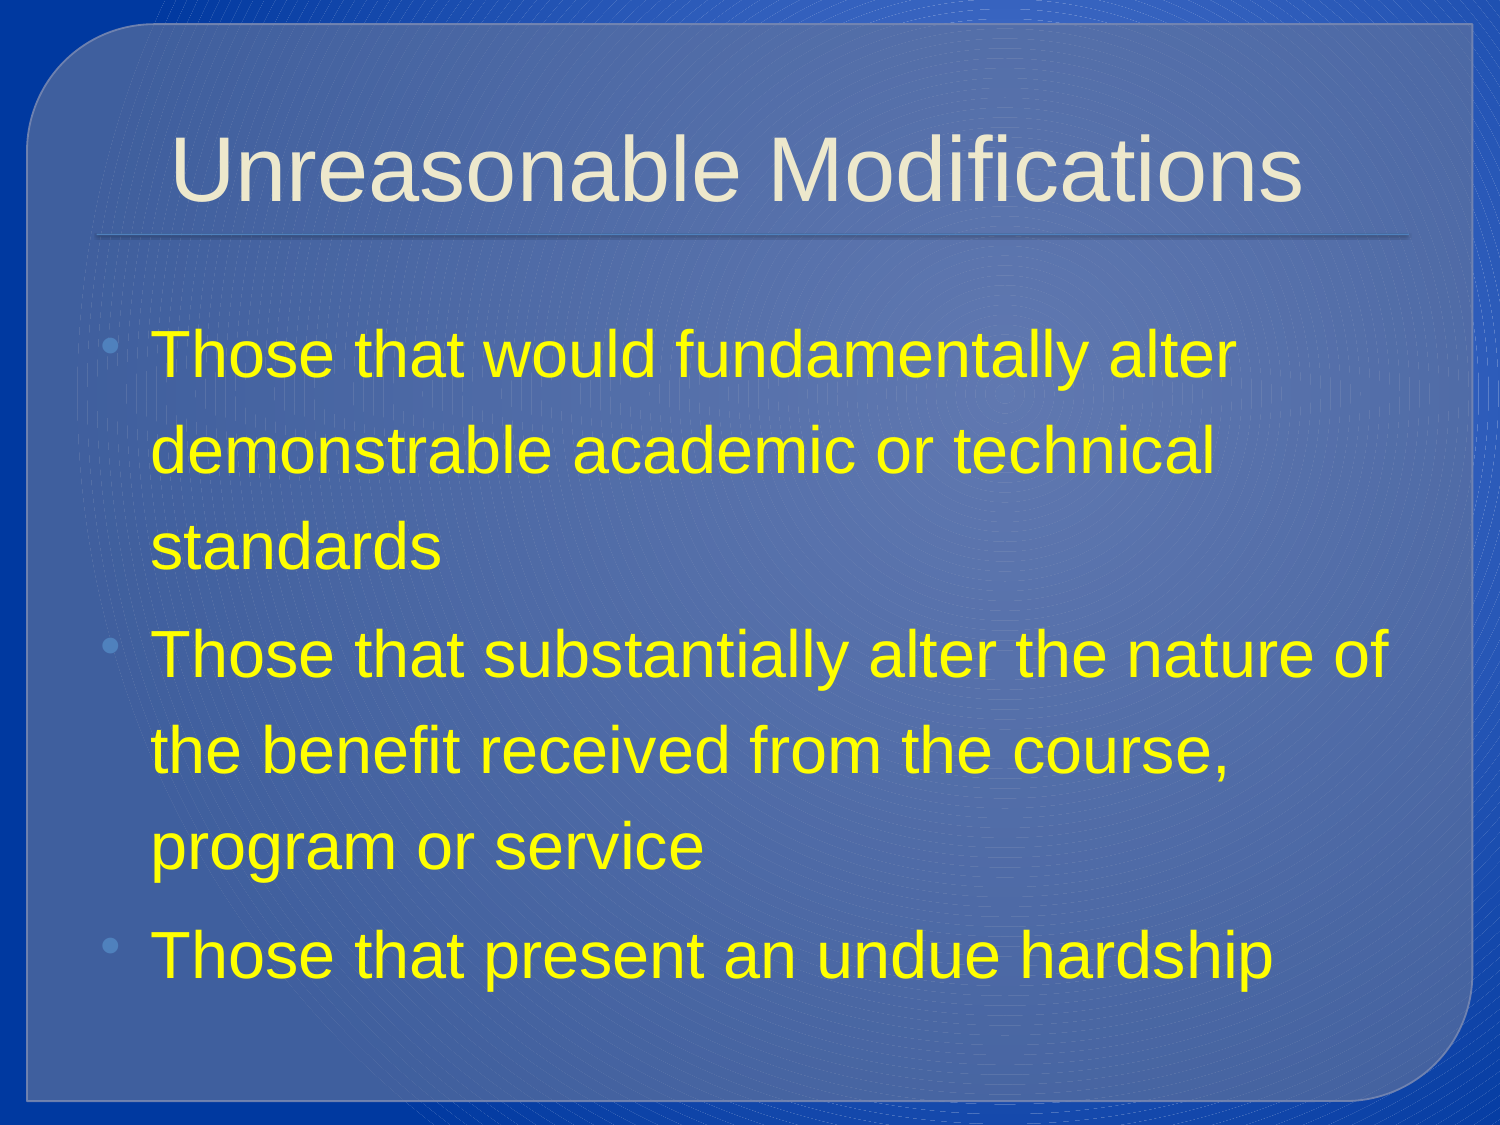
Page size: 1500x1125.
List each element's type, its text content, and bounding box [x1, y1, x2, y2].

list Those that would fundamentally alter demonstrable academic or technical standards Those that substantially alter the nature of the benefit received from the course, program or service Those that present an undue hardship [87, 287, 1413, 1076]
title Unreasonable Modifications [59, 101, 1407, 227]
